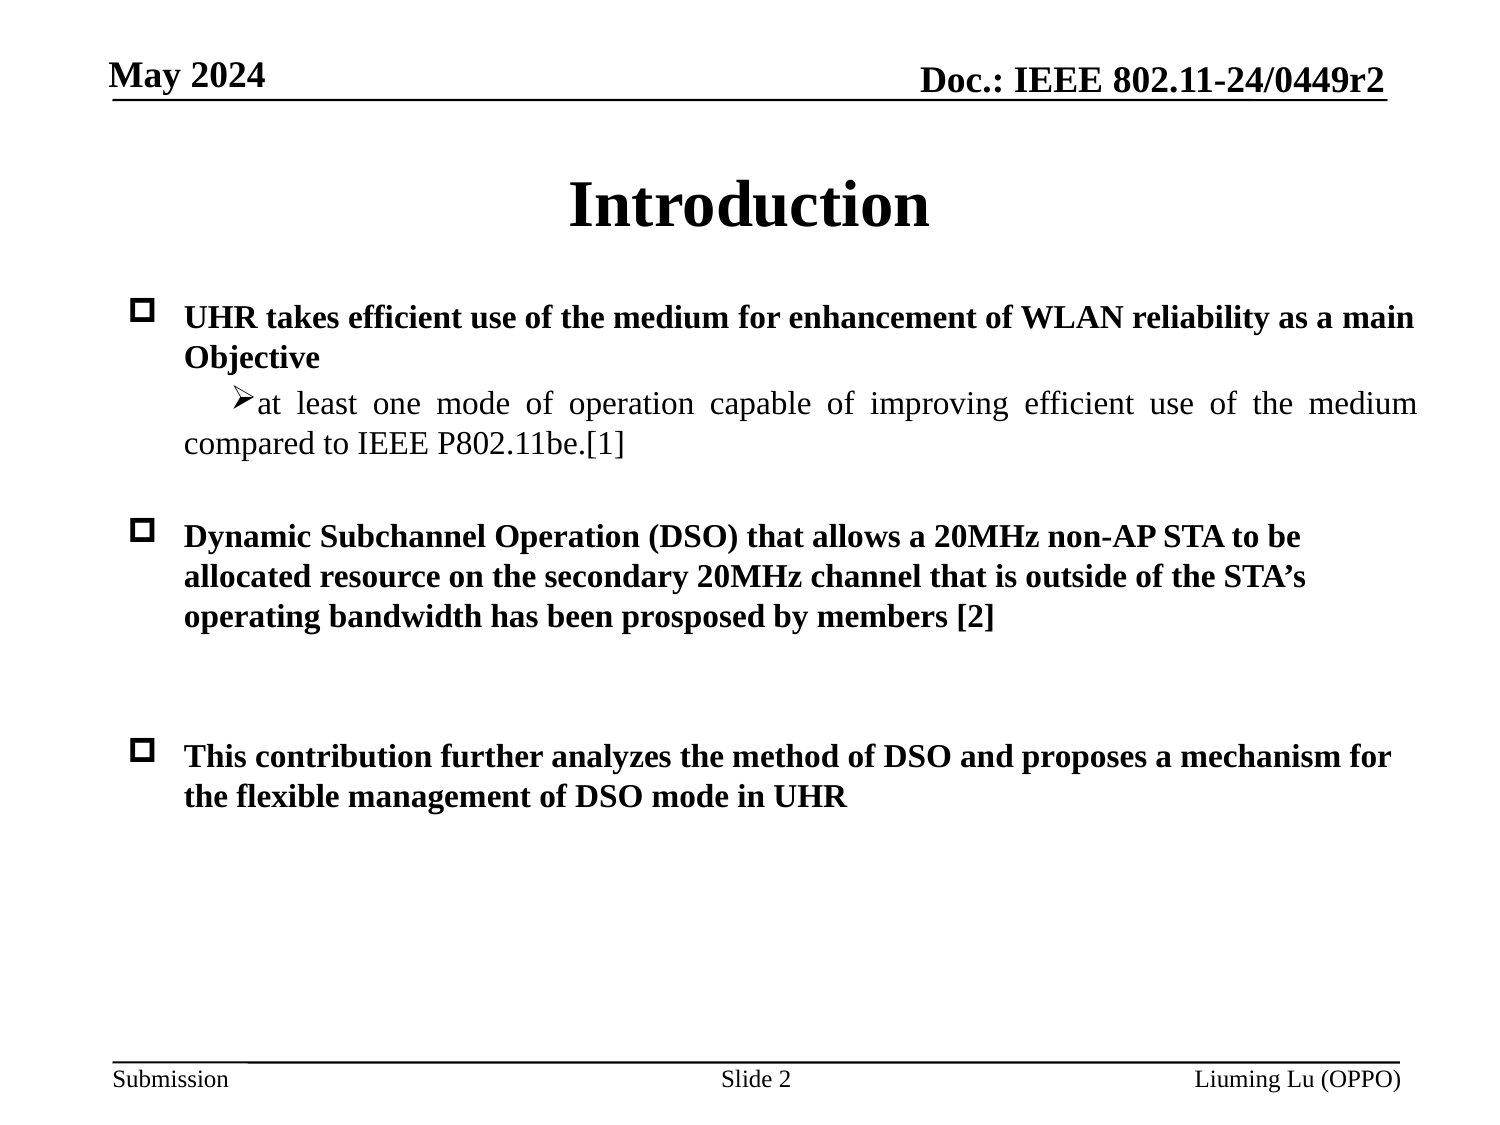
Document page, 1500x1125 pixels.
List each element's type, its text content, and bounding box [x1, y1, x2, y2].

list UHR takes efficient use of the medium for enhancement of WLAN reliability as a main Objective at least one mode of operation capable of improving efficient use of the medium compared to IEEE P802.11be.[1] Dynamic Subchannel Operation (DSO) that allows a 20MHz non-AP STA to be allocated resource on the secondary 20MHz channel that is outside of the STA’s operating bandwidth has been prosposed by members [2] This contribution further analyzes the method of DSO and proposes a mechanism for the flexible management of DSO mode in UHR [112, 287, 1435, 963]
slide_number Slide 2 [712, 1061, 800, 1093]
footer Liuming Lu (OPPO) [949, 1061, 1402, 1093]
title Introduction [112, 112, 1388, 287]
